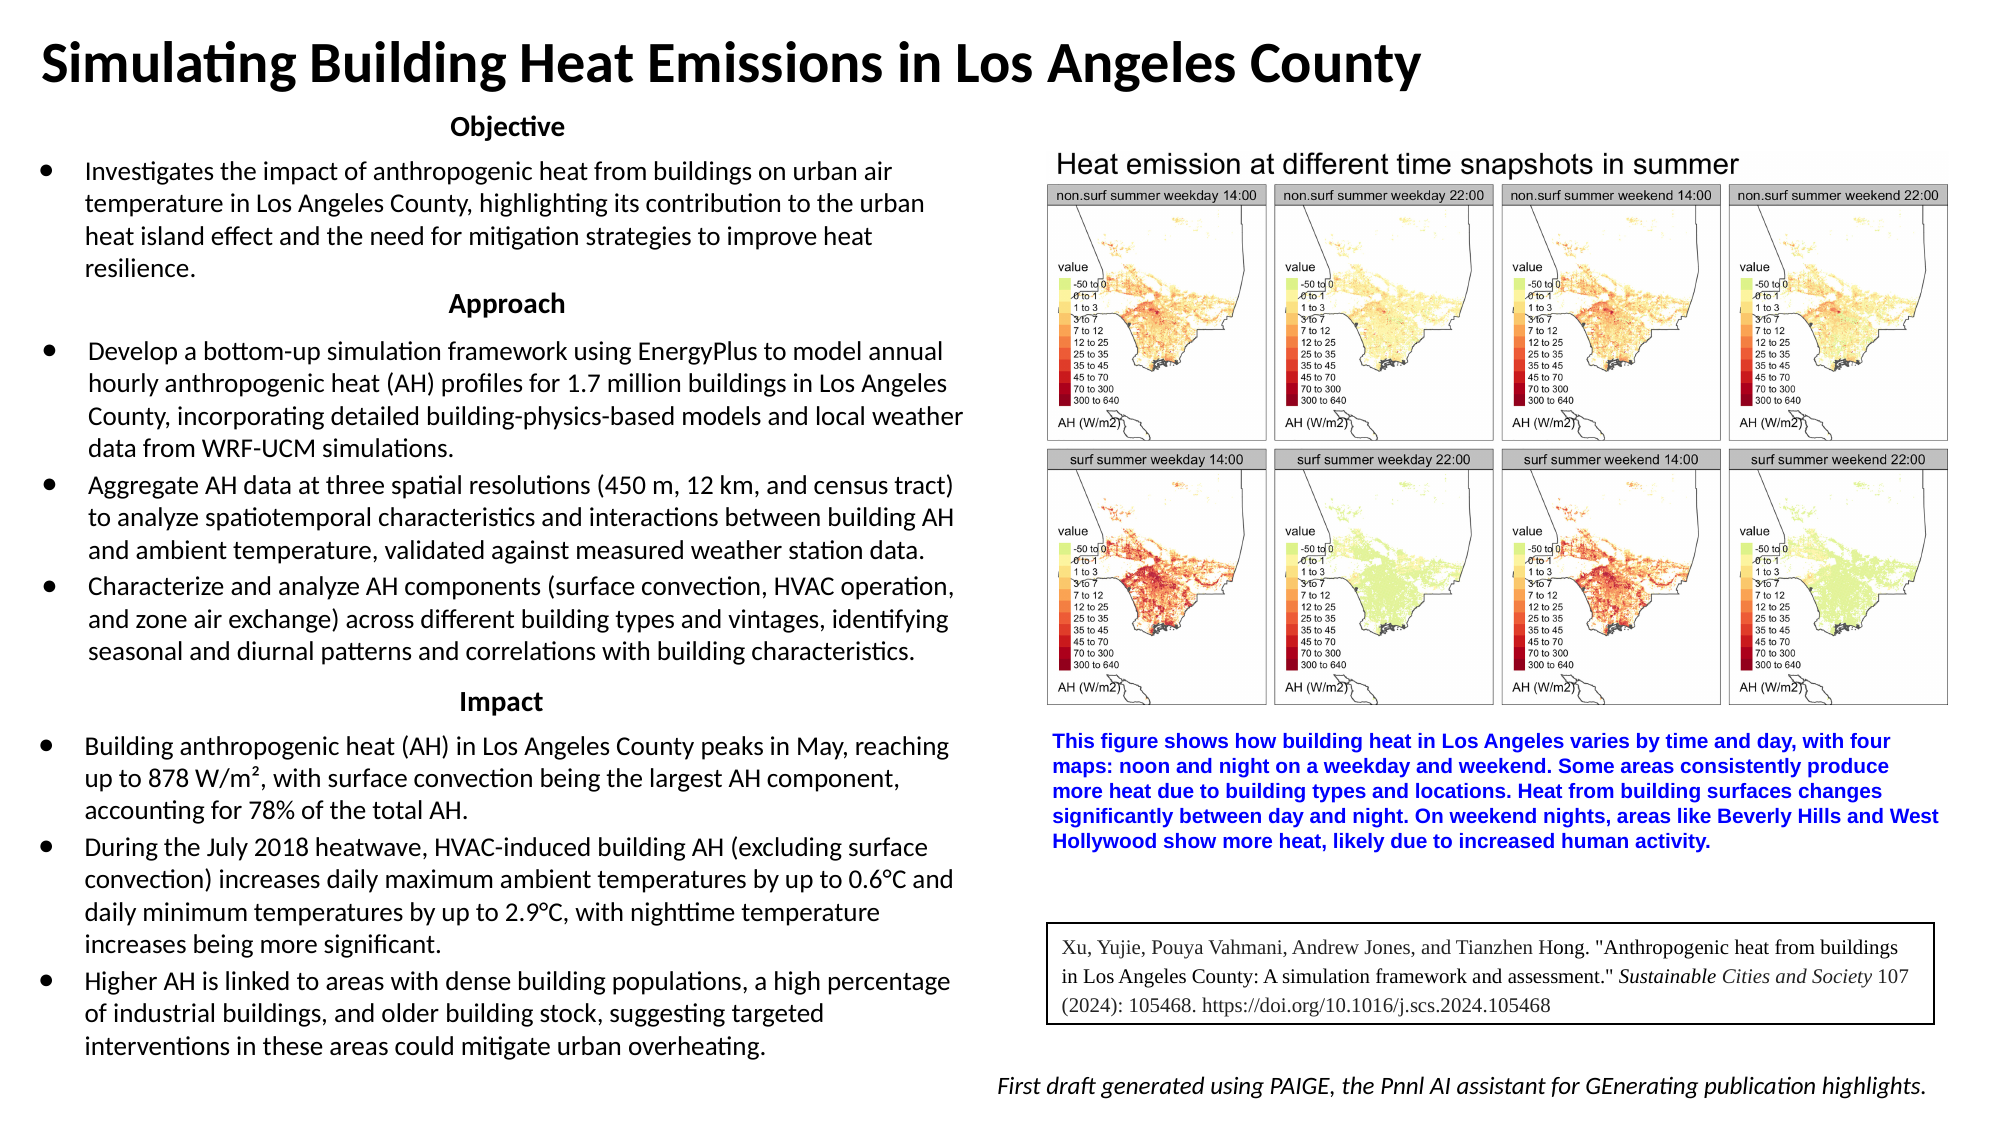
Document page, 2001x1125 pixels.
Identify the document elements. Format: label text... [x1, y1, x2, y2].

text_box Objective [29, 99, 987, 162]
text_box Xu, Yujie, Pouya Vahmani, Andrew Jones, and Tianzhen Hong. "Anthropogenic heat from buildings in Los Angeles County: A simulation framework and assessment." Sustainable Cities and Society 107 (2024): 105468. https://doi.org/10.1016/j.scs.2024.105468 [1046, 923, 1935, 1024]
text_box First draft generated using PAIGE, the Pnnl AI assistant for GEnerating publication highlights. [982, 1062, 1944, 1108]
text_box Building anthropogenic heat (AH) in Los Angeles County peaks in May, reaching up to 878 W/m², with surface convection being the largest AH component, accounting for 78% of the total AH. During the July 2018 heatwave, HVAC-induced building AH (excluding surface convection) increases daily maximum ambient temperatures by up to 0.6°C and daily minimum temperatures by up to 2.9°C, with nighttime temperature increases being more significant. Higher AH is linked to areas with dense building populations, a high percentage of industrial buildings, and older building stock, suggesting targeted interventions in these areas could mitigate urban overheating. [23, 737, 981, 1125]
text_box Approach [28, 276, 986, 338]
picture [1046, 151, 1950, 706]
text_box Investigates the impact of anthropogenic heat from buildings on urban air temperature in Los Angeles County, highlighting its contribution to the urban heat island effect and the need for mitigation strategies to improve heat resilience. [23, 145, 981, 356]
text_box Develop a bottom-up simulation framework using EnergyPlus to model annual hourly anthropogenic heat (AH) profiles for 1.7 million buildings in Los Angeles County, incorporating detailed building-physics-based models and local weather data from WRF-UCM simulations. Aggregate AH data at three spatial resolutions (450 m, 12 km, and census tract) to analyze spatiotemporal characteristics and interactions between building AH and ambient temperature, validated against measured weather station data. Characterize and analyze AH components (surface convection, HVAC operation, and zone air exchange) across different building types and vintages, identifying seasonal and diurnal patterns and correlations with building characteristics. [26, 325, 984, 631]
text_box This figure shows how building heat in Los Angeles varies by time and day, with four maps: noon and night on a weekday and weekend. Some areas consistently produce more heat due to building types and locations. Heat from building surfaces changes significantly between day and night. On weekend nights, areas like Beverly Hills and West Hollywood show more heat, likely due to increased human activity. [1037, 720, 1959, 860]
text_box Simulating Building Heat Emissions in Los Angeles County [26, 16, 2000, 102]
text_box Impact [23, 674, 981, 737]
